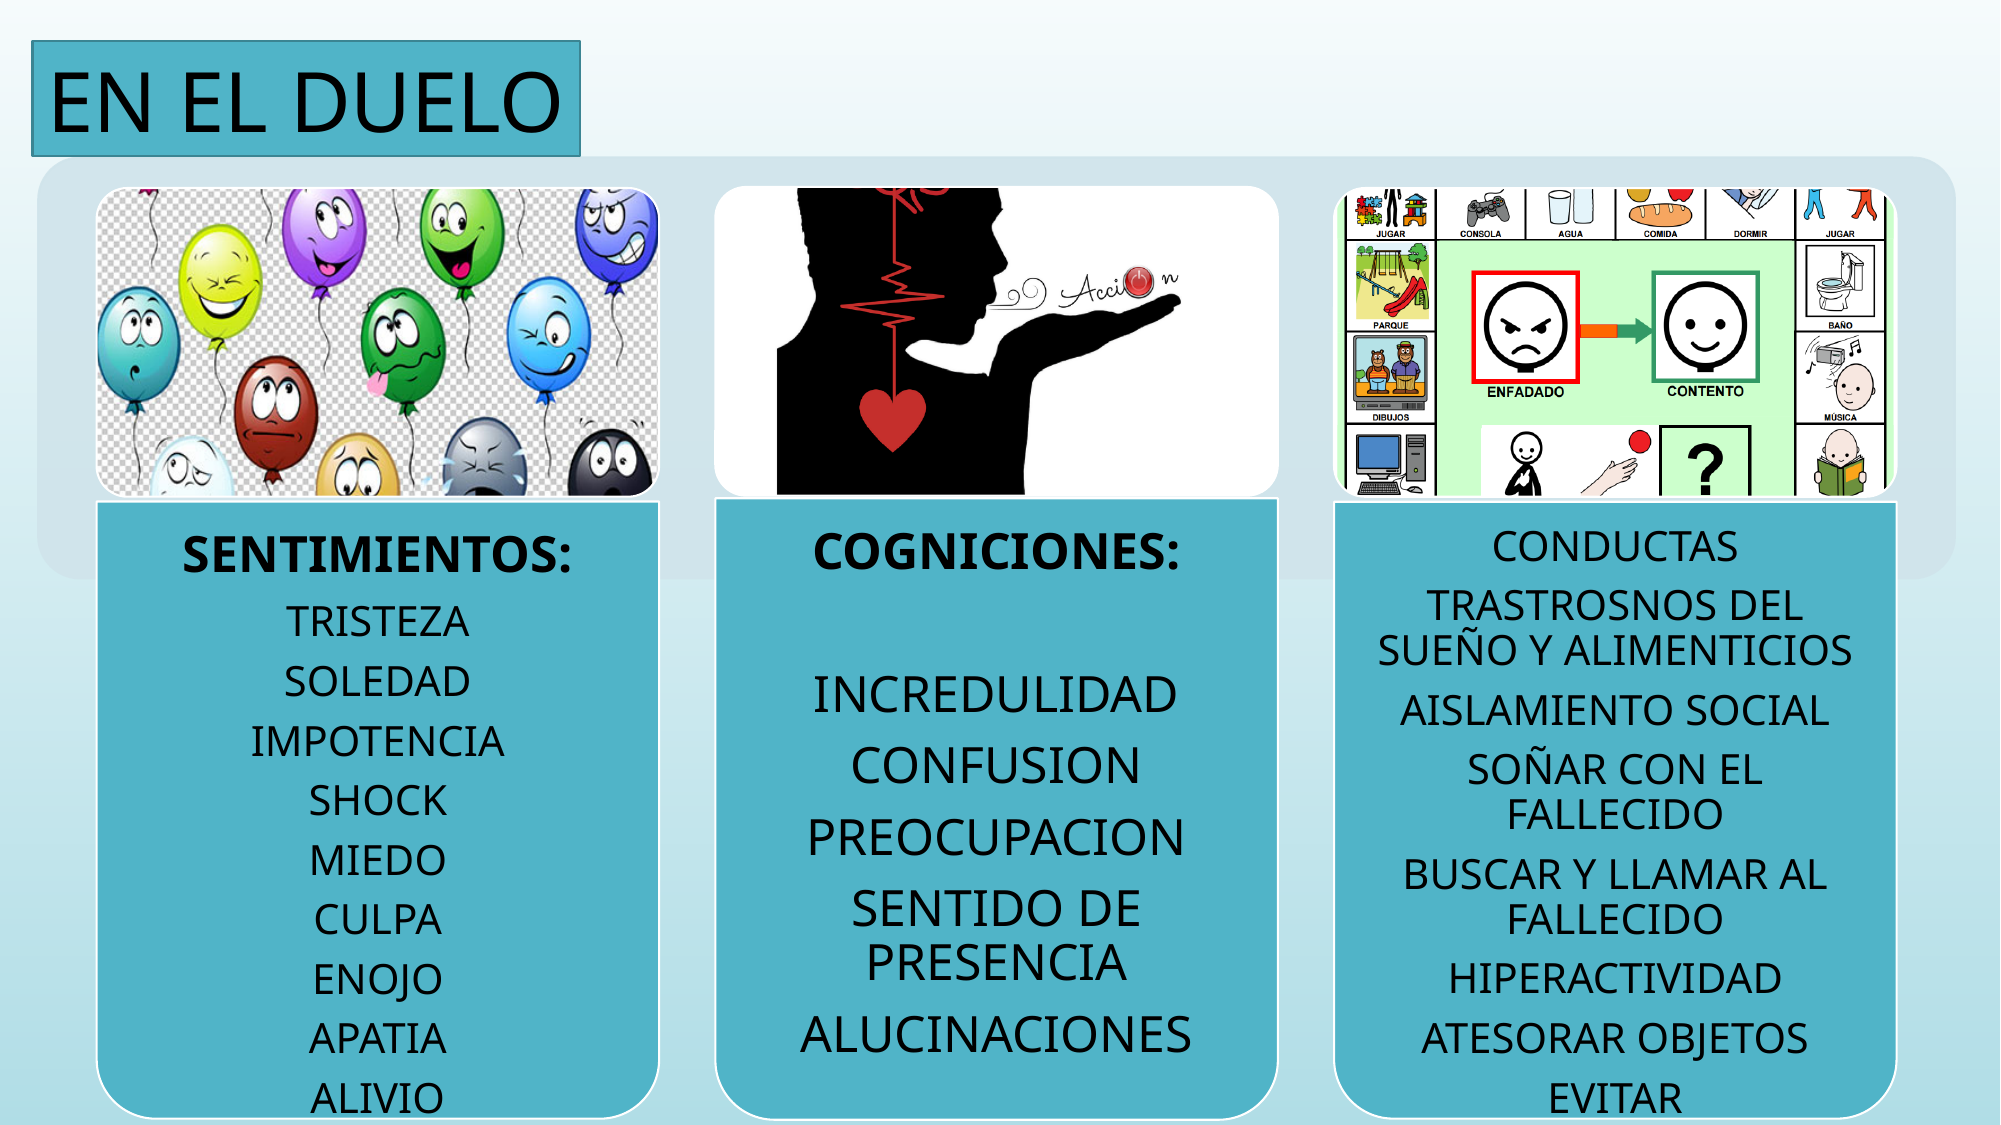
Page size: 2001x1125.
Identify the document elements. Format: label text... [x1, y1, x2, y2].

text_box EN EL DUELO [31, 40, 581, 157]
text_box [37, 157, 1956, 1094]
